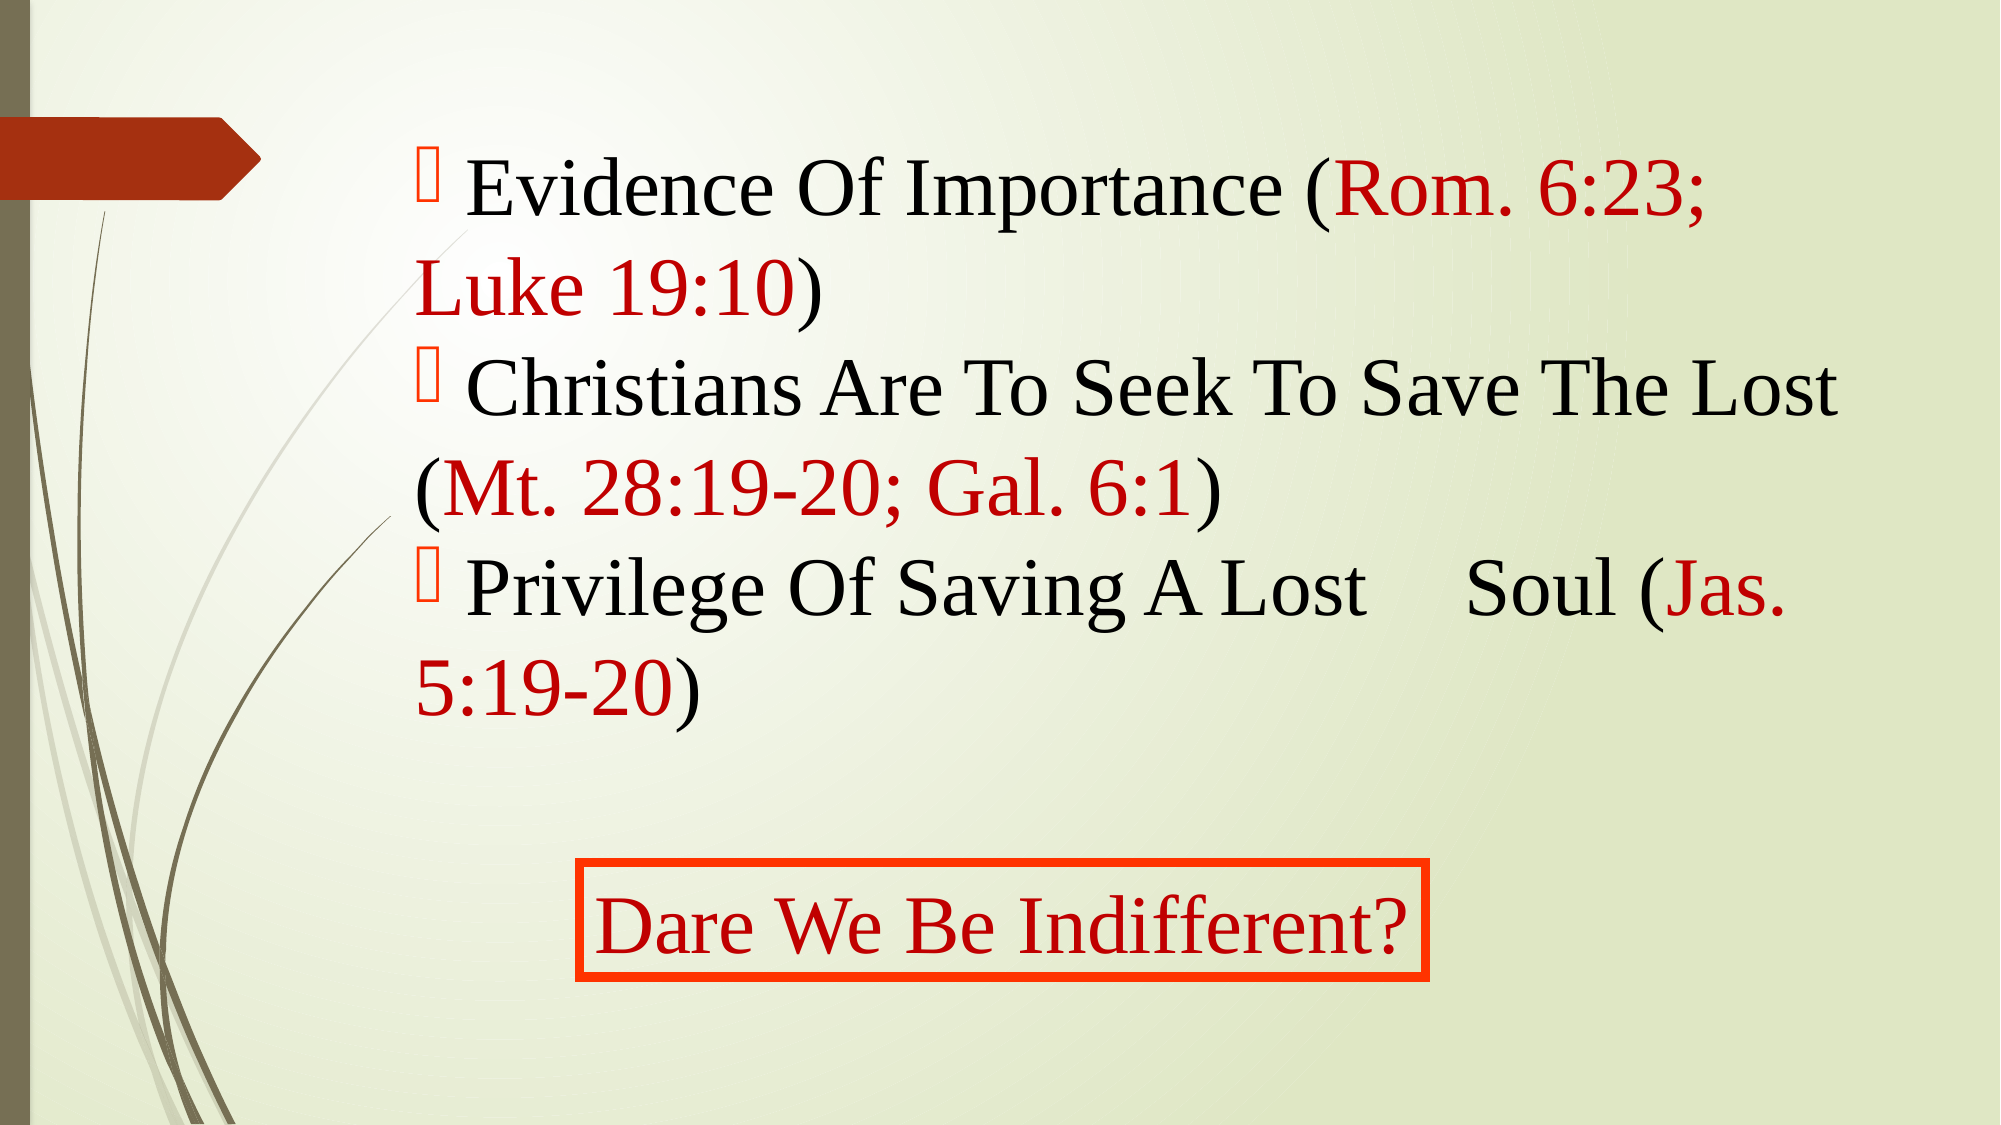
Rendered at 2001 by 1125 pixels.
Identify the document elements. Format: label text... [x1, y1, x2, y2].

text_box Evidence Of Importance (Rom. 6:23; Luke 19:10) Christians Are To Seek To Save The Lost (Mt. 28:19-20; Gal. 6:1) Privilege Of Saving A Lost Soul (Jas. 5:19-20) [399, 124, 1913, 740]
text_box Dare We Be Indifferent? [579, 862, 1426, 978]
